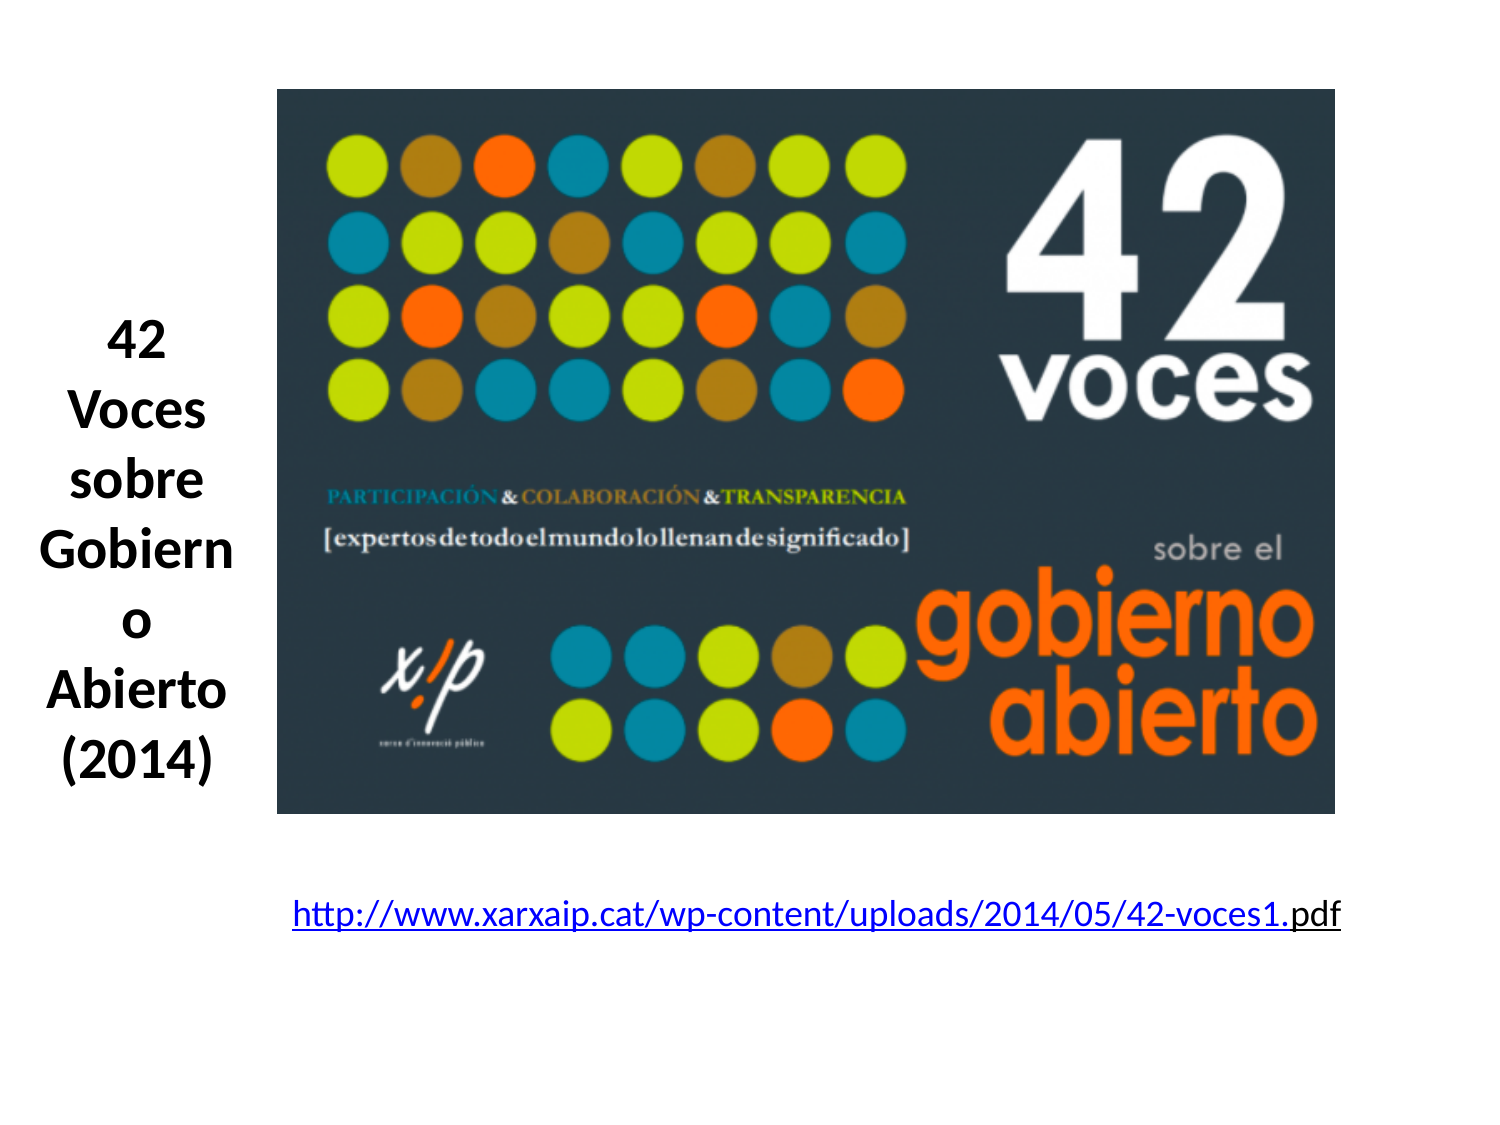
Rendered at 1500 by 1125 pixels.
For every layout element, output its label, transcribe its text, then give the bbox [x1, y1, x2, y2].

picture [277, 89, 1335, 814]
title 42 Voces sobre Gobierno Abierto (2014) [29, 42, 246, 1048]
text_box http://www.xarxaip.cat/wp-content/uploads/2014/05/42-voces1.pdf [277, 881, 1447, 942]
